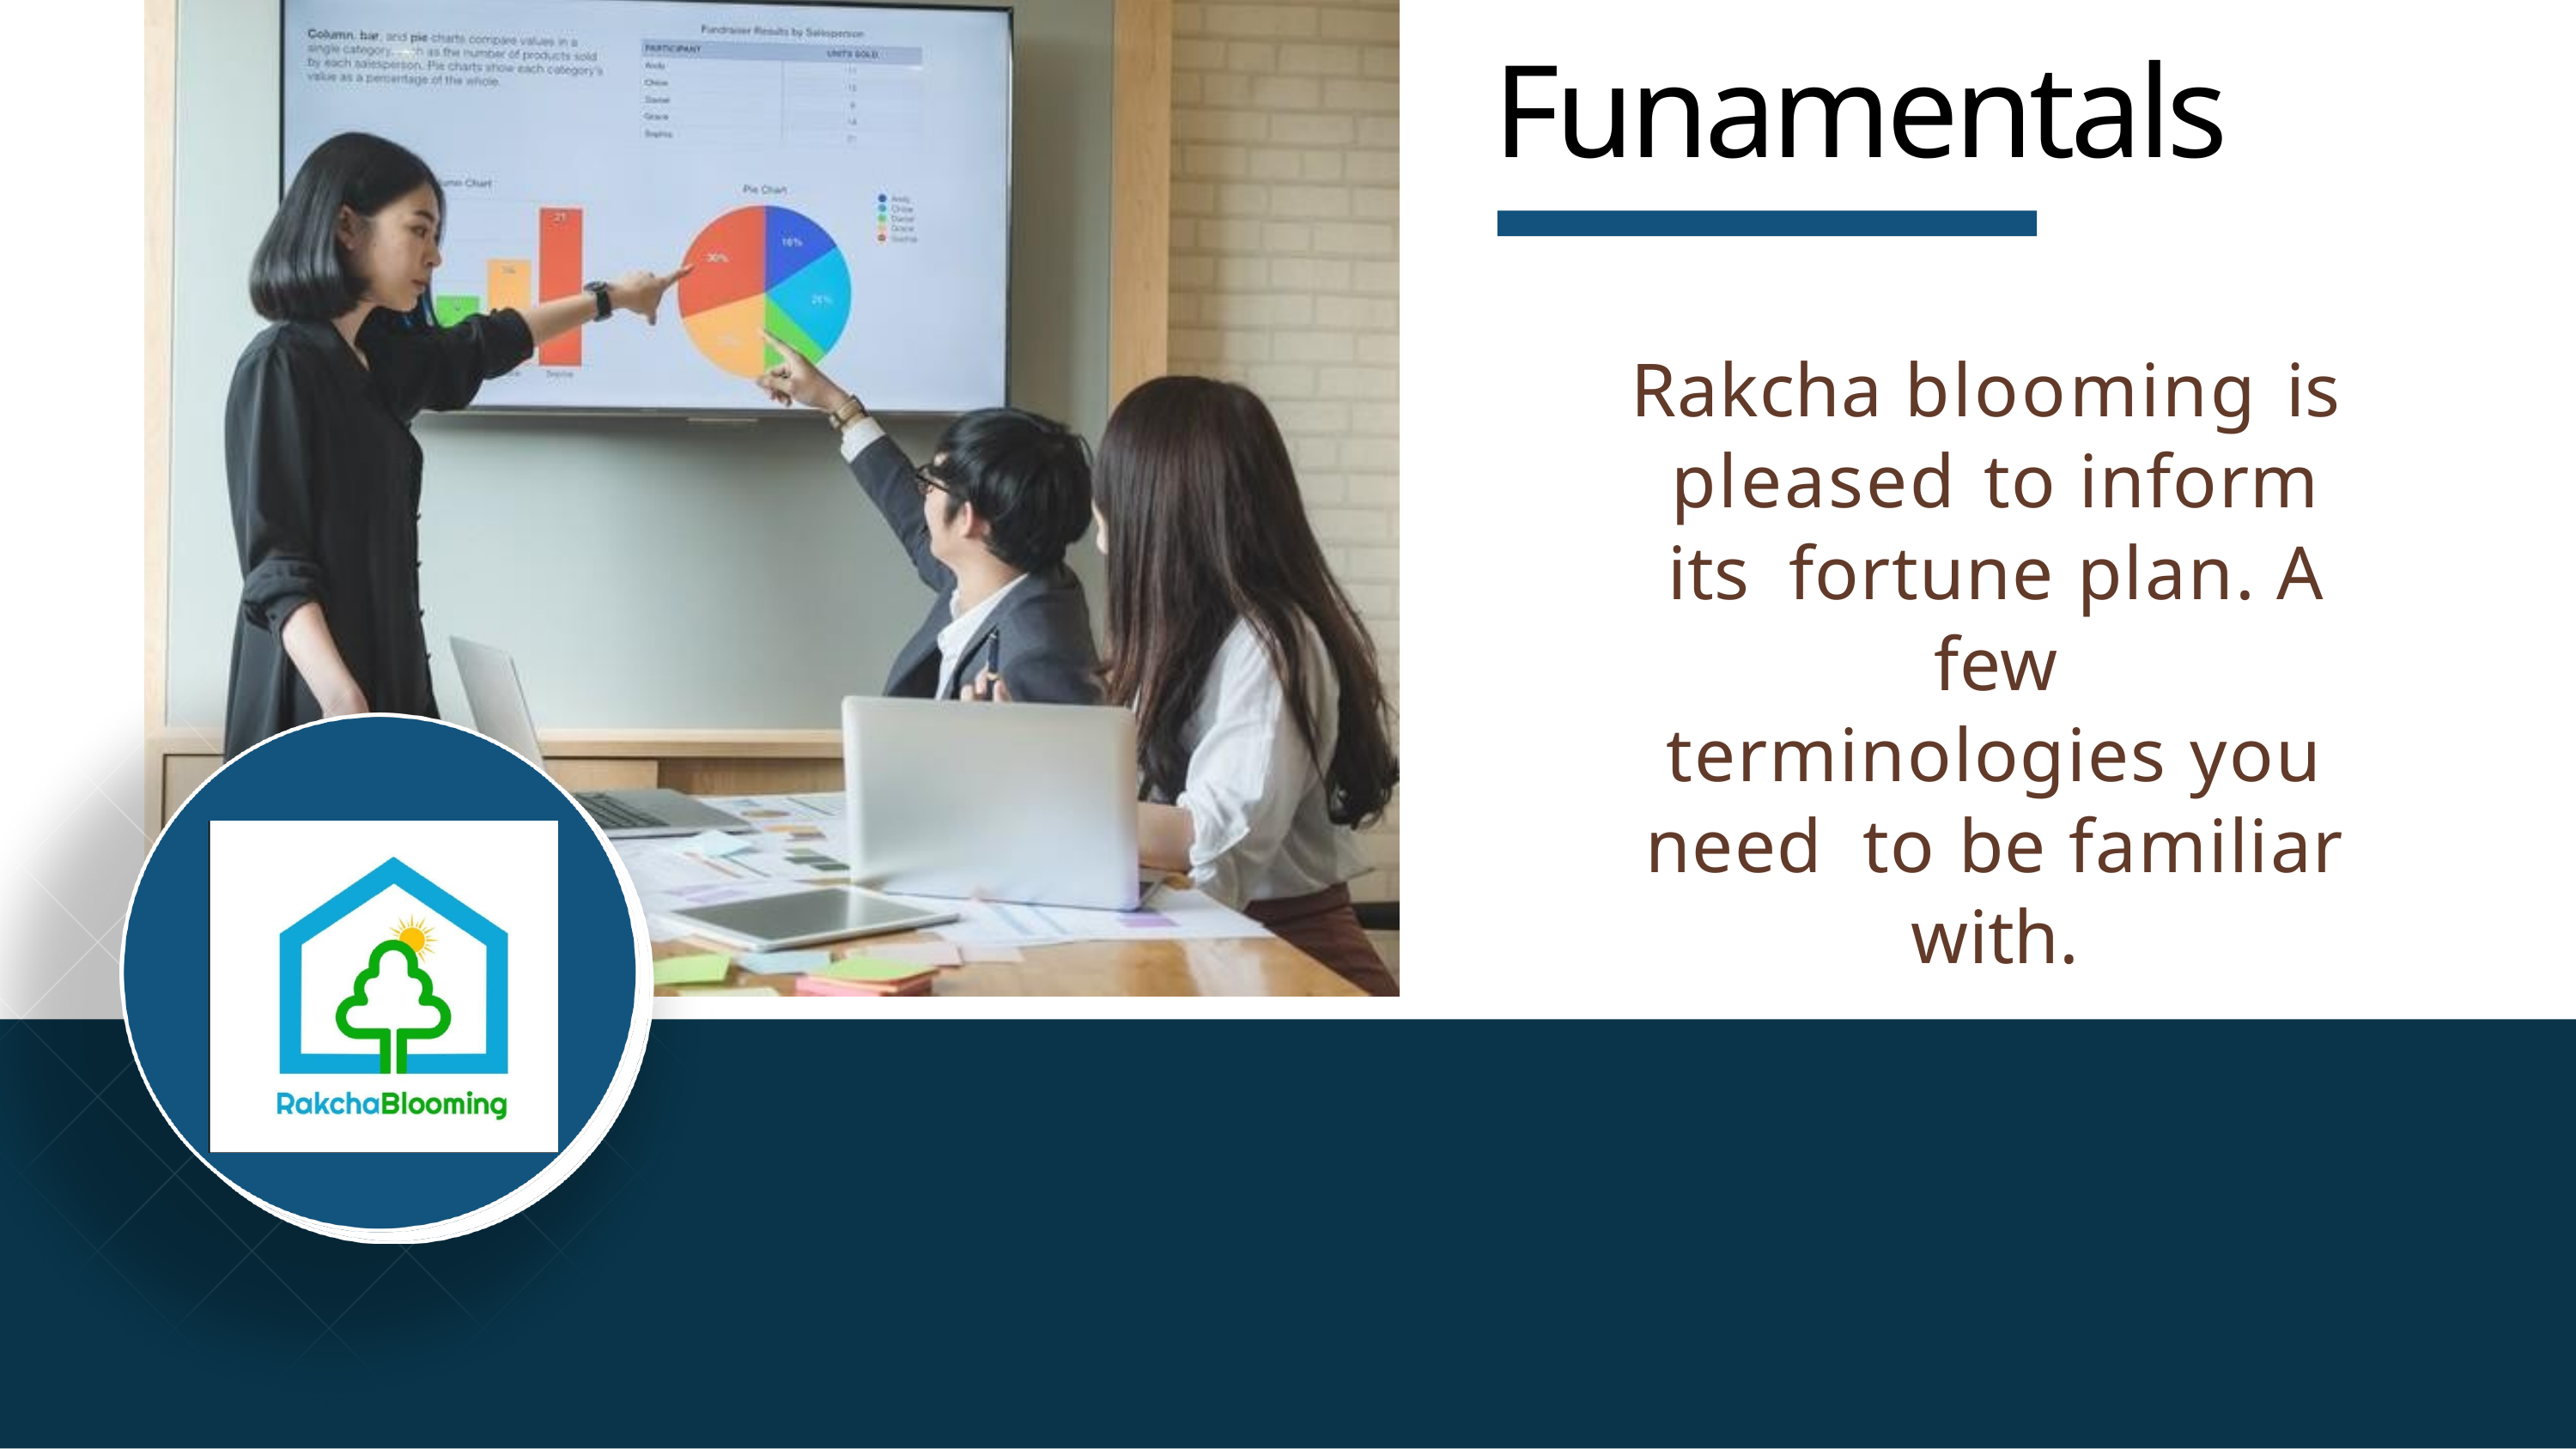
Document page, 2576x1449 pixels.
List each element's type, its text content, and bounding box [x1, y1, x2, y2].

title Funamentals [1492, 27, 2350, 272]
picture [208, 820, 558, 1153]
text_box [0, 0, 1400, 1406]
text_box [0, 1019, 2576, 1449]
text_box Rakcha blooming is pleased to inform its fortune plan. A few terminologies you need to be familiar with. [1588, 337, 2402, 979]
